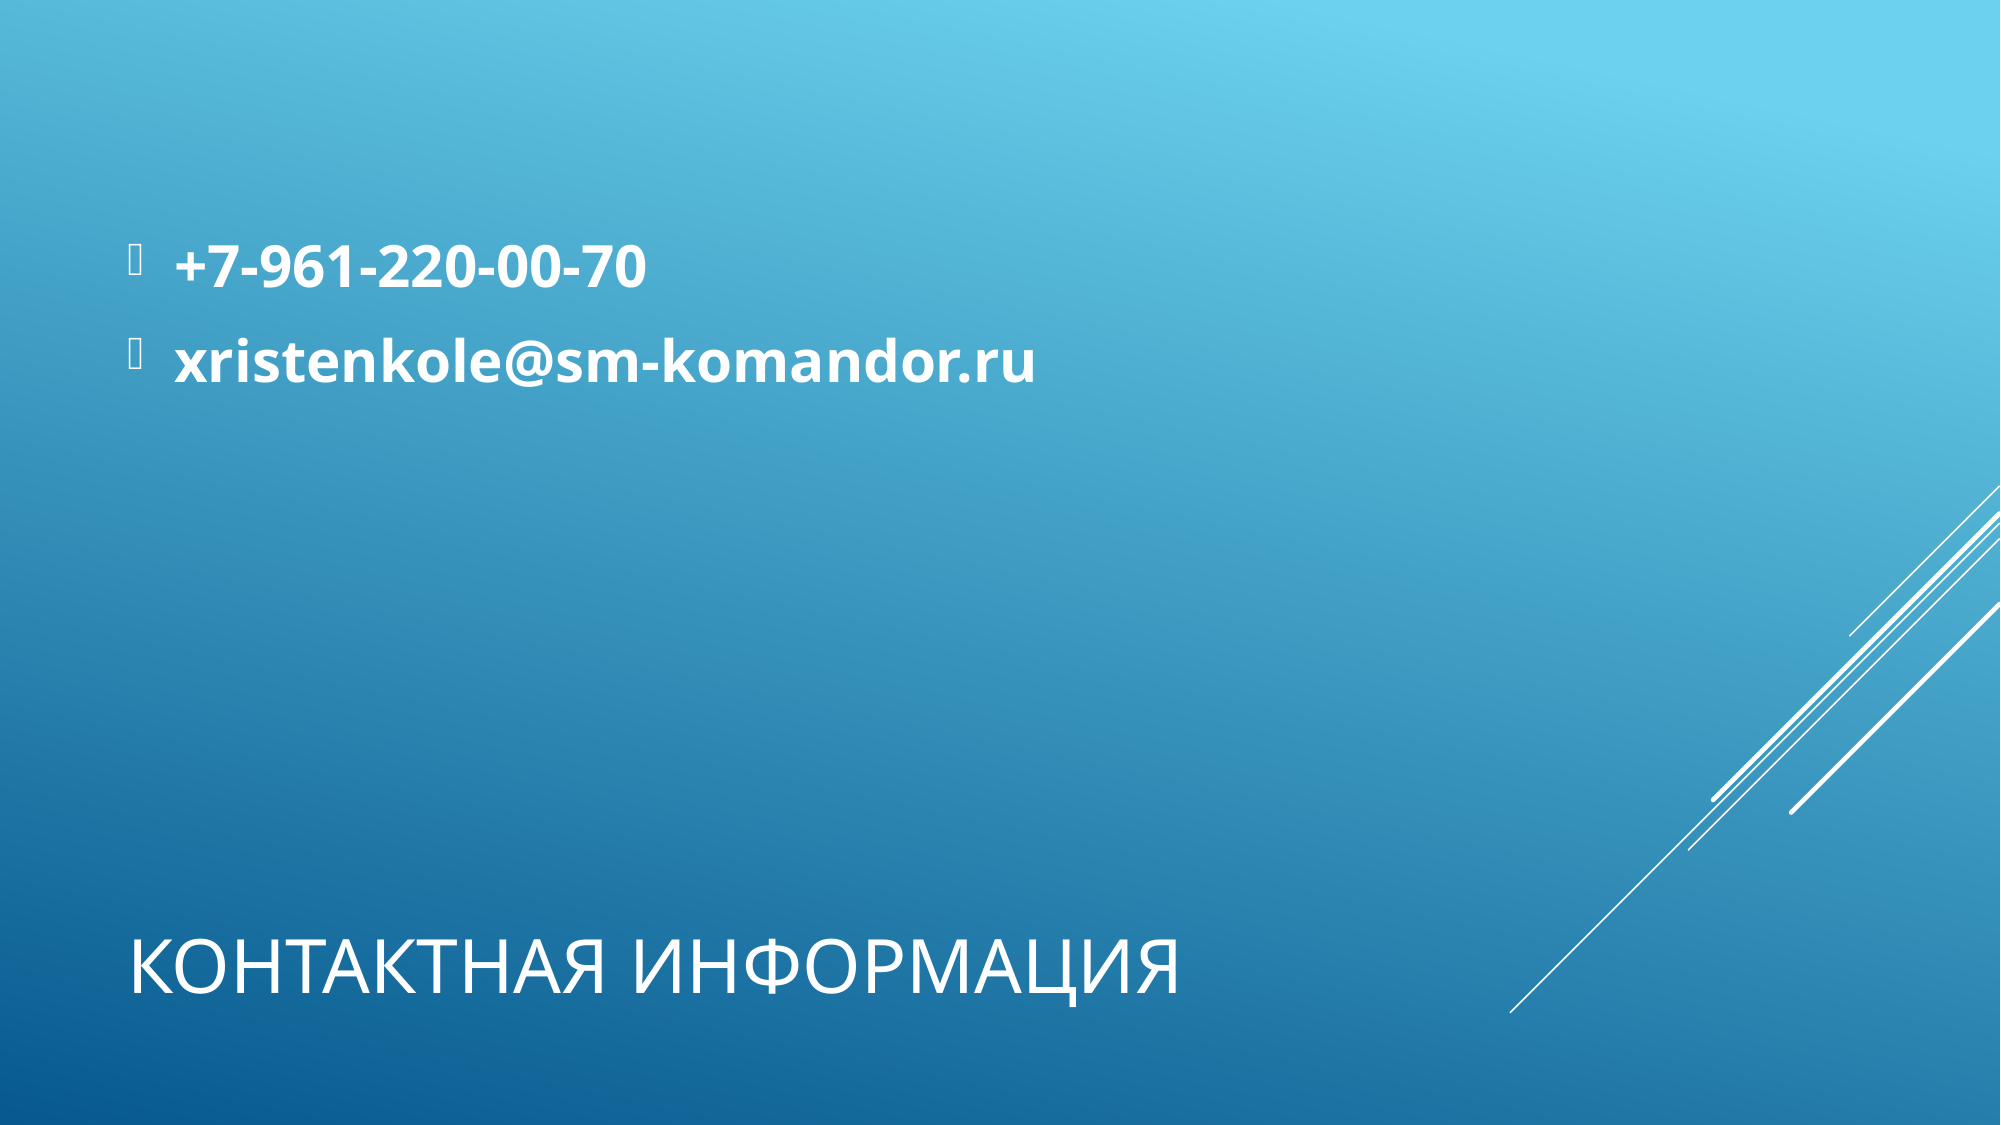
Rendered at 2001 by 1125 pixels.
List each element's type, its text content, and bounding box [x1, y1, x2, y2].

title Контактная информация [112, 841, 1569, 1088]
list +7-961-220-00-70 xristenkole@sm-komandor.ru [112, 65, 1785, 841]
